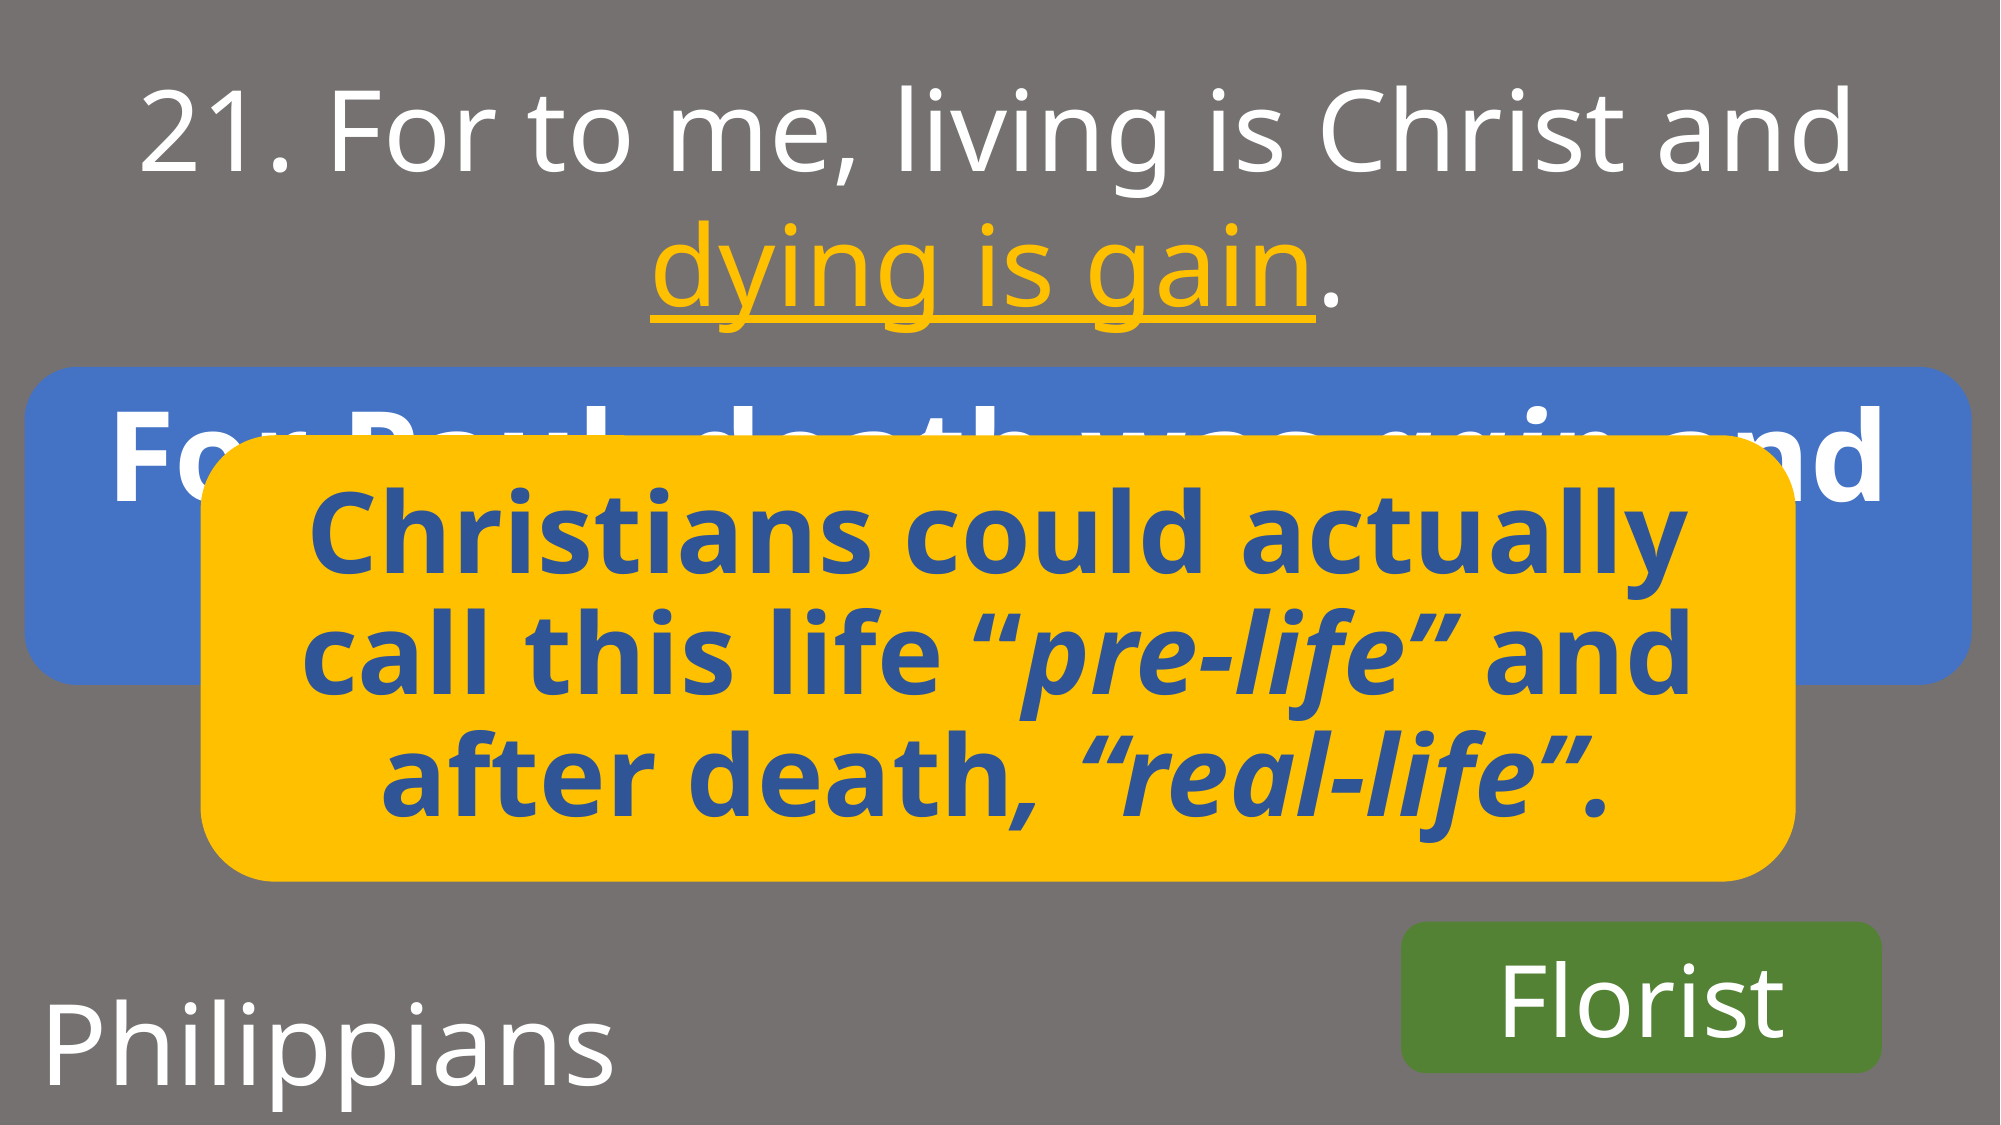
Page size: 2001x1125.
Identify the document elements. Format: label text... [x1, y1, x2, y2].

text_box Christians could actually call this life “pre-life” and after death, “real-life”. [199, 434, 1797, 883]
text_box Philippians [24, 965, 870, 1116]
text_box Florist [1400, 920, 1883, 1075]
text_box For Paul, death was gain and a departure. [23, 365, 1973, 687]
text_box 21. For to me, living is Christ and dying is gain. [24, 51, 1972, 337]
